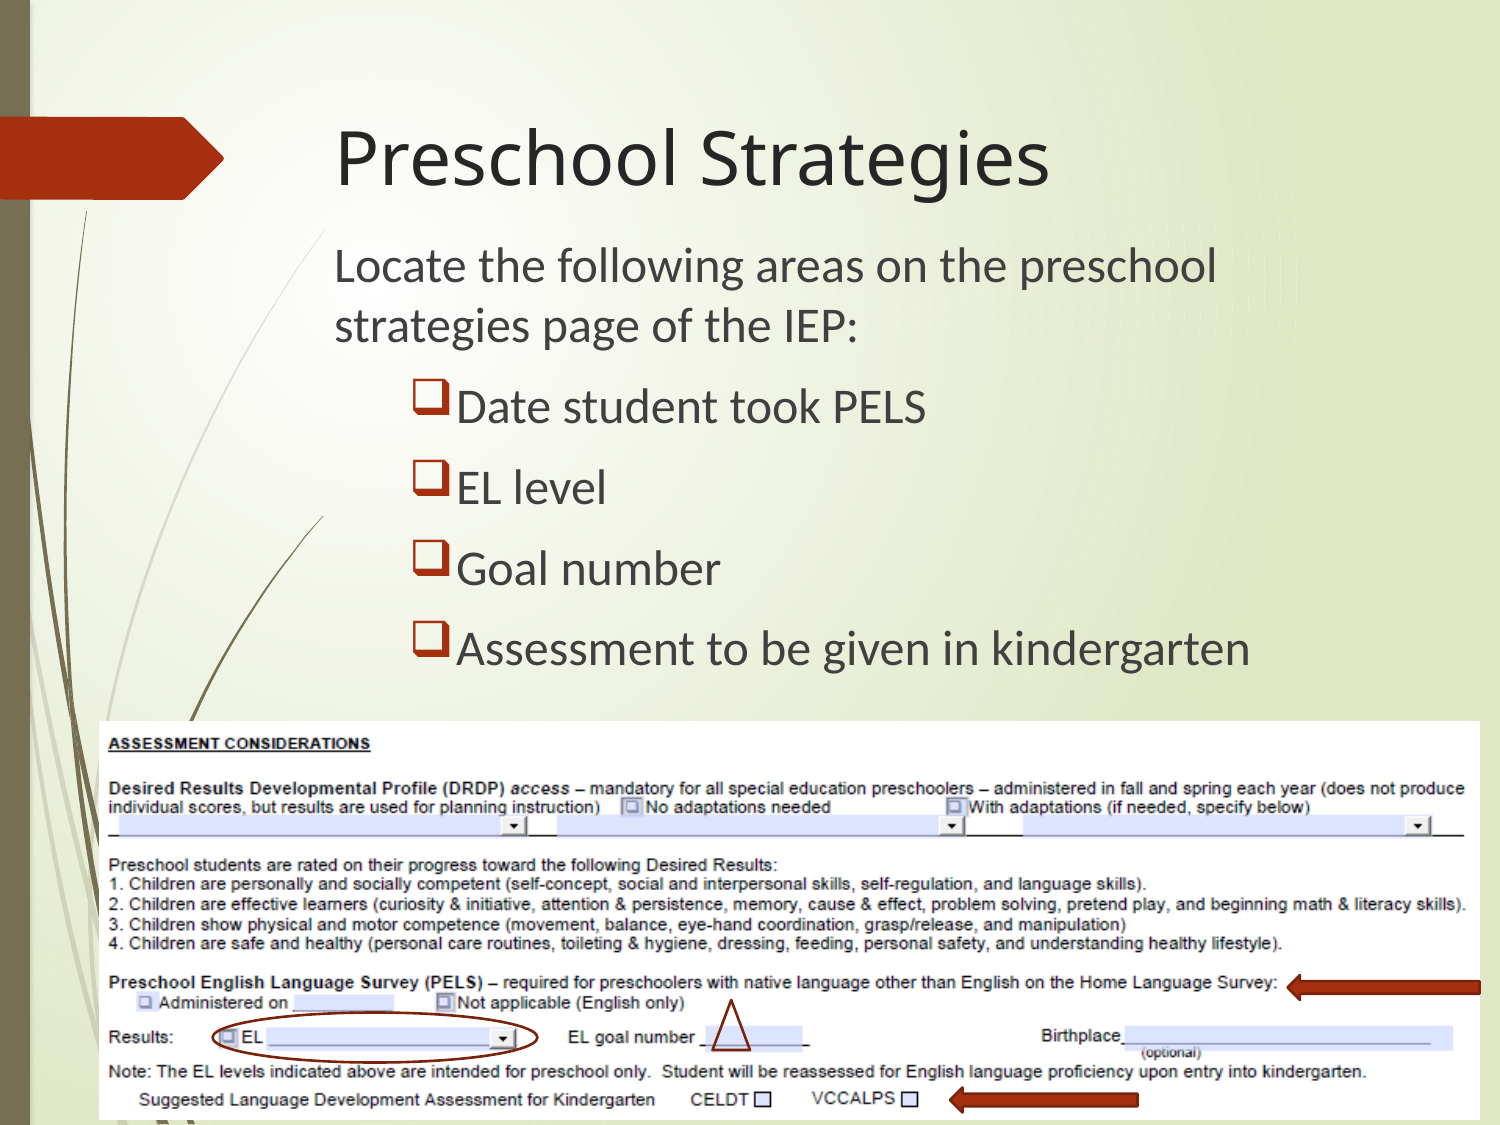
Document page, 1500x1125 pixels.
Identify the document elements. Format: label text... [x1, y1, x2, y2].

title Preschool Strategies [319, 102, 1400, 224]
picture [99, 720, 1480, 1120]
list Locate the following areas on the preschool strategies page of the IEP: Date student took PELS EL level Goal number Assessment to be given in kindergarten [319, 224, 1401, 720]
